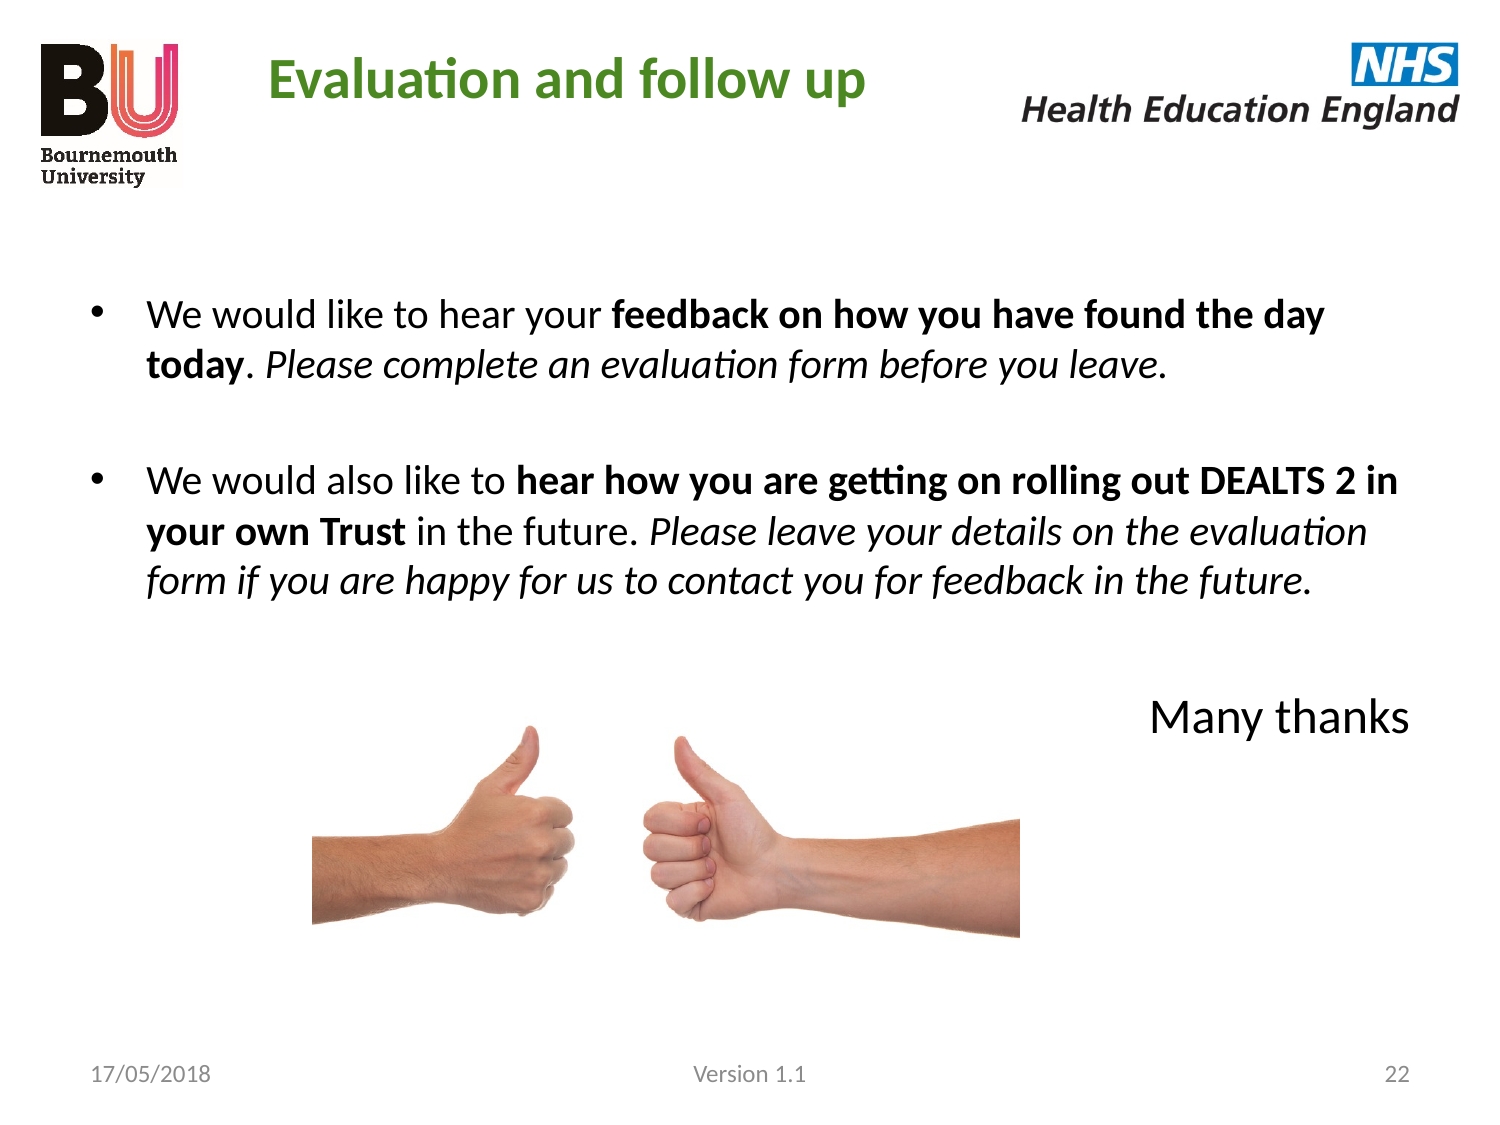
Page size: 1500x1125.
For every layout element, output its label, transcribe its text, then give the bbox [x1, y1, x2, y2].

footer Version 1.1 [512, 1042, 988, 1103]
picture [311, 668, 1021, 1016]
list We would like to hear your feedback on how you have found the day today. Please complete an evaluation form before you leave. We would also like to hear how you are getting on rolling out DEALTS 2 in your own Trust in the future. Please leave your details on the evaluation form if you are happy for us to contact you for feedback in the future. Many thanks [75, 278, 1425, 1022]
picture [1021, 42, 1460, 130]
slide_number 22 [1074, 1042, 1425, 1103]
picture [41, 39, 183, 188]
text_box [88, 160, 1436, 986]
title Evaluation and follow up [253, 32, 998, 220]
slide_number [75, 1042, 425, 1103]
